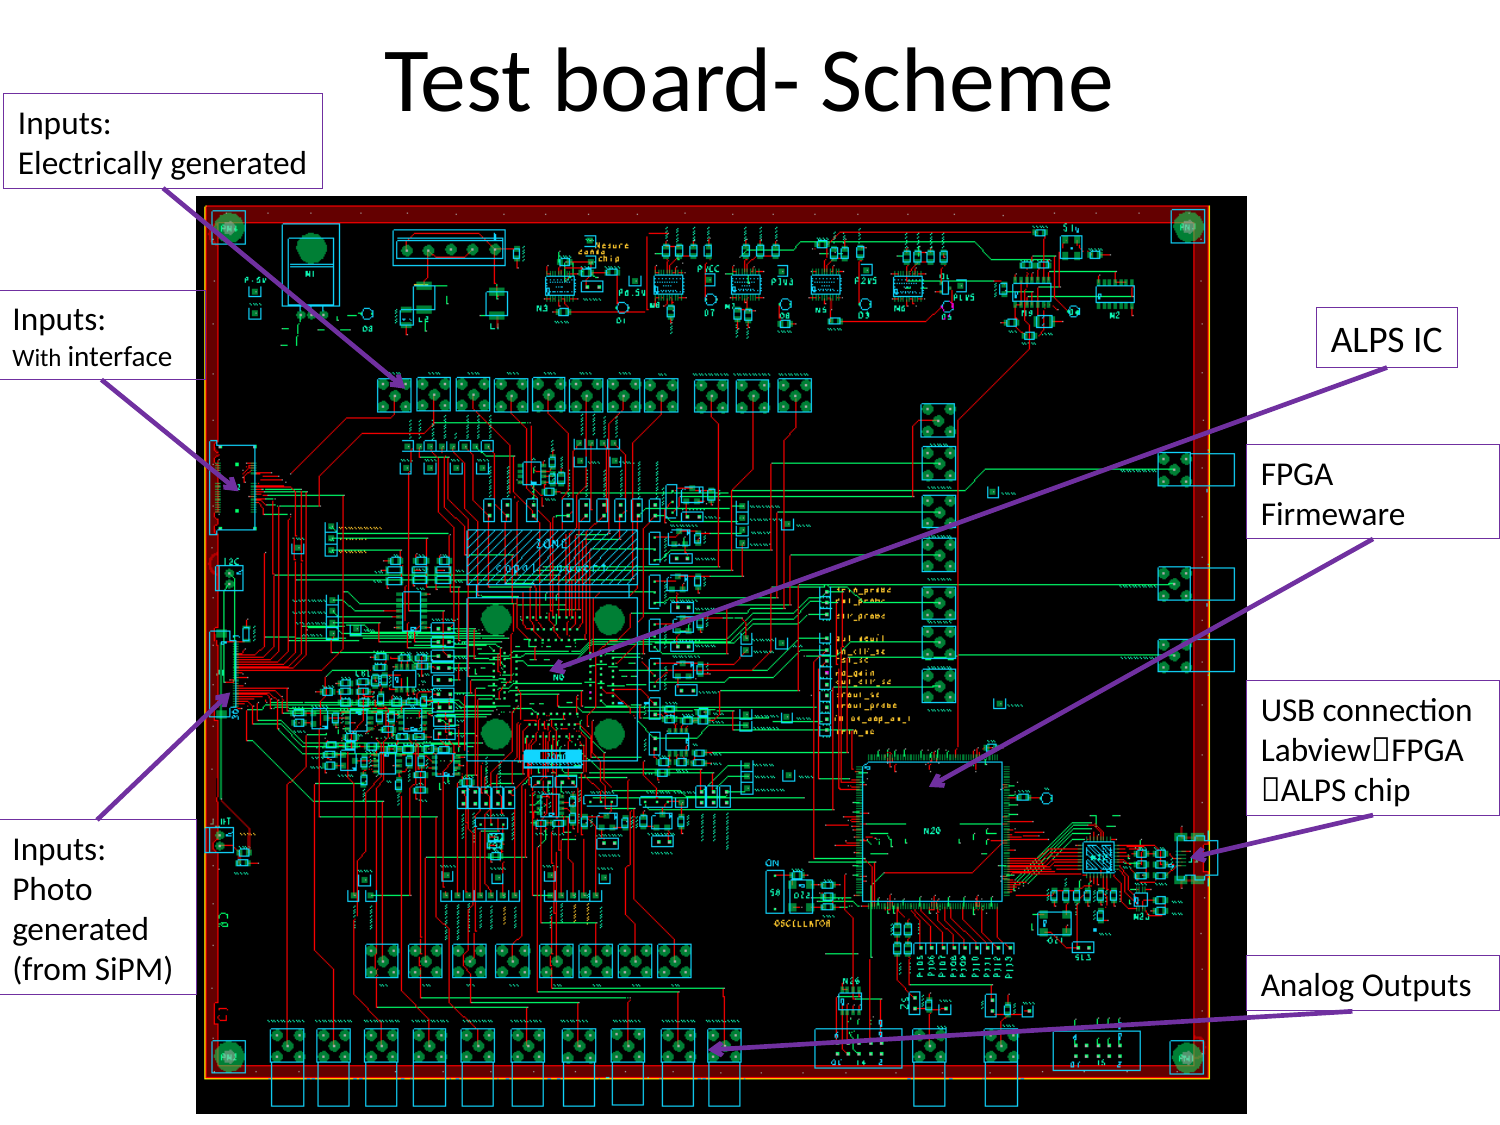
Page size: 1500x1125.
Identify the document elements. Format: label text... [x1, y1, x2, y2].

text_box Inputs: Electrically generated [3, 93, 323, 189]
text_box Inputs: Photo generated (from SiPM) [0, 819, 191, 995]
picture [196, 195, 1247, 1114]
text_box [928, 679, 1374, 788]
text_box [162, 189, 406, 389]
text_box Test board- Scheme [74, 0, 1425, 149]
text_box FPGA Firmeware [1393, 444, 1500, 539]
text_box Inputs: With interface [0, 290, 157, 380]
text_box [1189, 816, 1374, 858]
text_box USB connection LabviewFPGA ALPS chip [1251, 680, 1500, 816]
text_box ALPS IC [1316, 307, 1458, 368]
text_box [96, 692, 231, 821]
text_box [707, 1011, 1353, 1051]
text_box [101, 380, 239, 492]
text_box Analog Outputs [1251, 955, 1500, 1011]
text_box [548, 368, 1388, 672]
